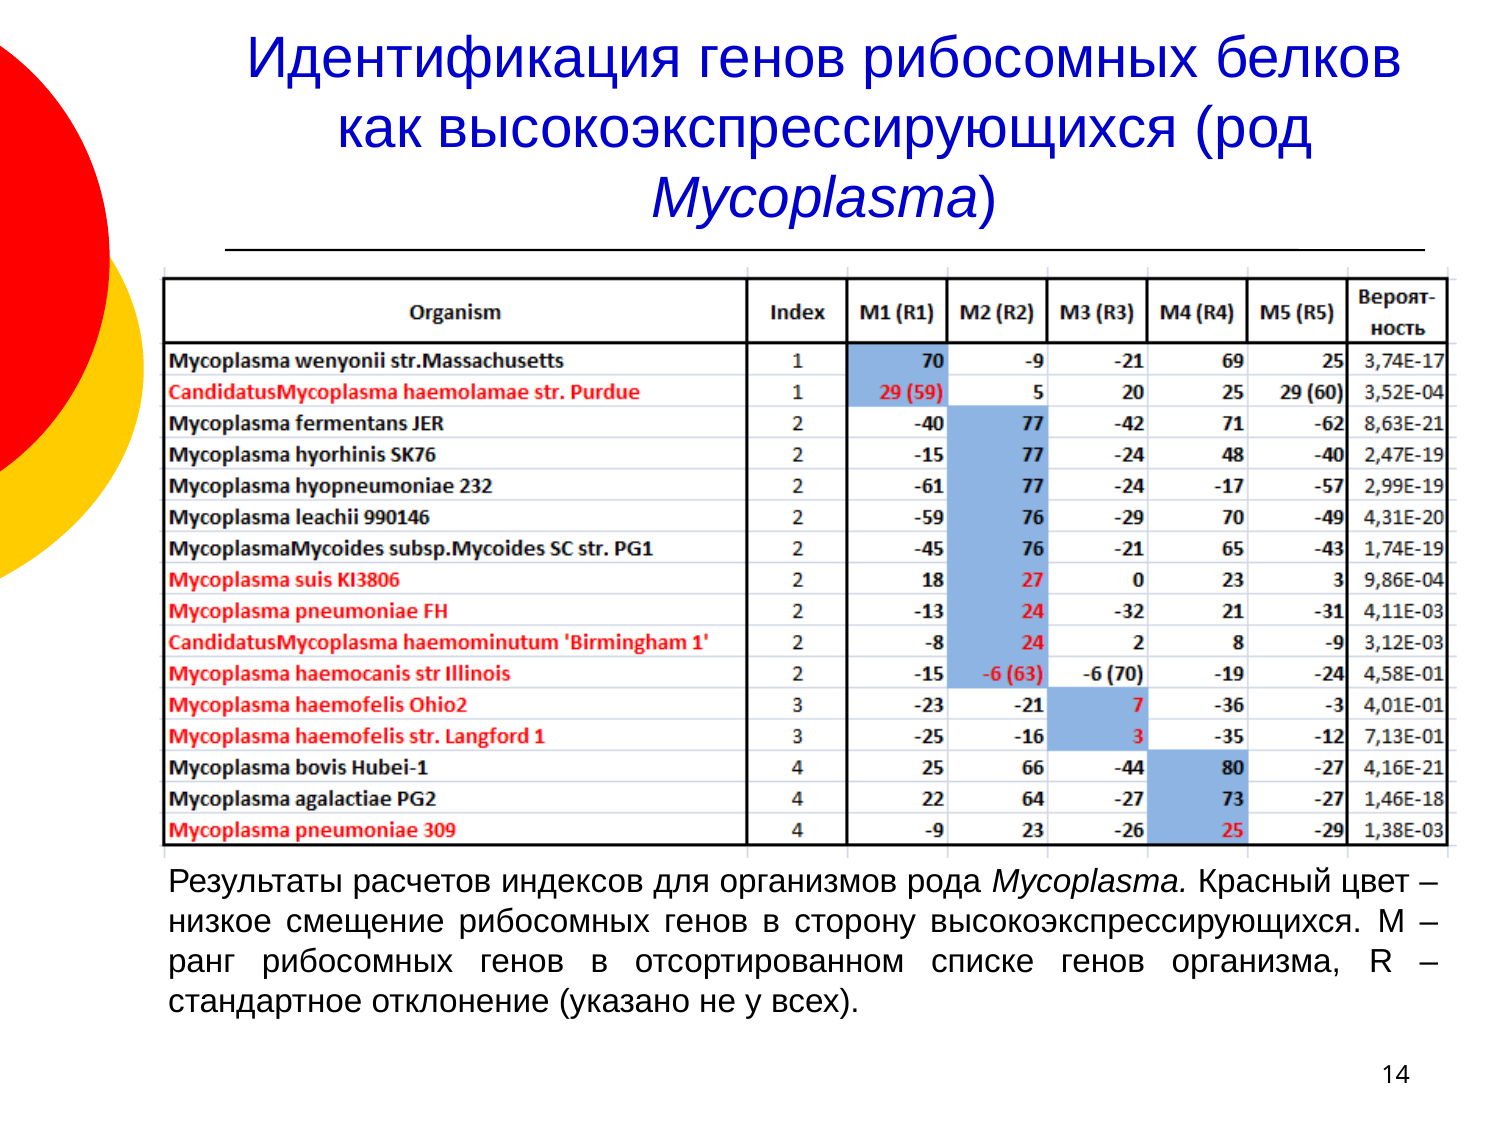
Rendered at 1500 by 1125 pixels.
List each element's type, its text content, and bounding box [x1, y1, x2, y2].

picture [159, 266, 1457, 858]
text_box Результаты расчетов индексов для организмов рода Mycoplasma. Красный цвет – низкое смещение рибосомных генов в сторону высокоэкспрессирующихся. M – ранг рибосомных генов в отсортированном списке генов организма, R – стандартное отклонение (указано не у всех). [153, 851, 1453, 1027]
slide_number 14 [1074, 1027, 1426, 1101]
title Идентификация генов рибосомных белков как высокоэкспрессирующихся (род Mycoplasma) [224, 49, 1425, 238]
